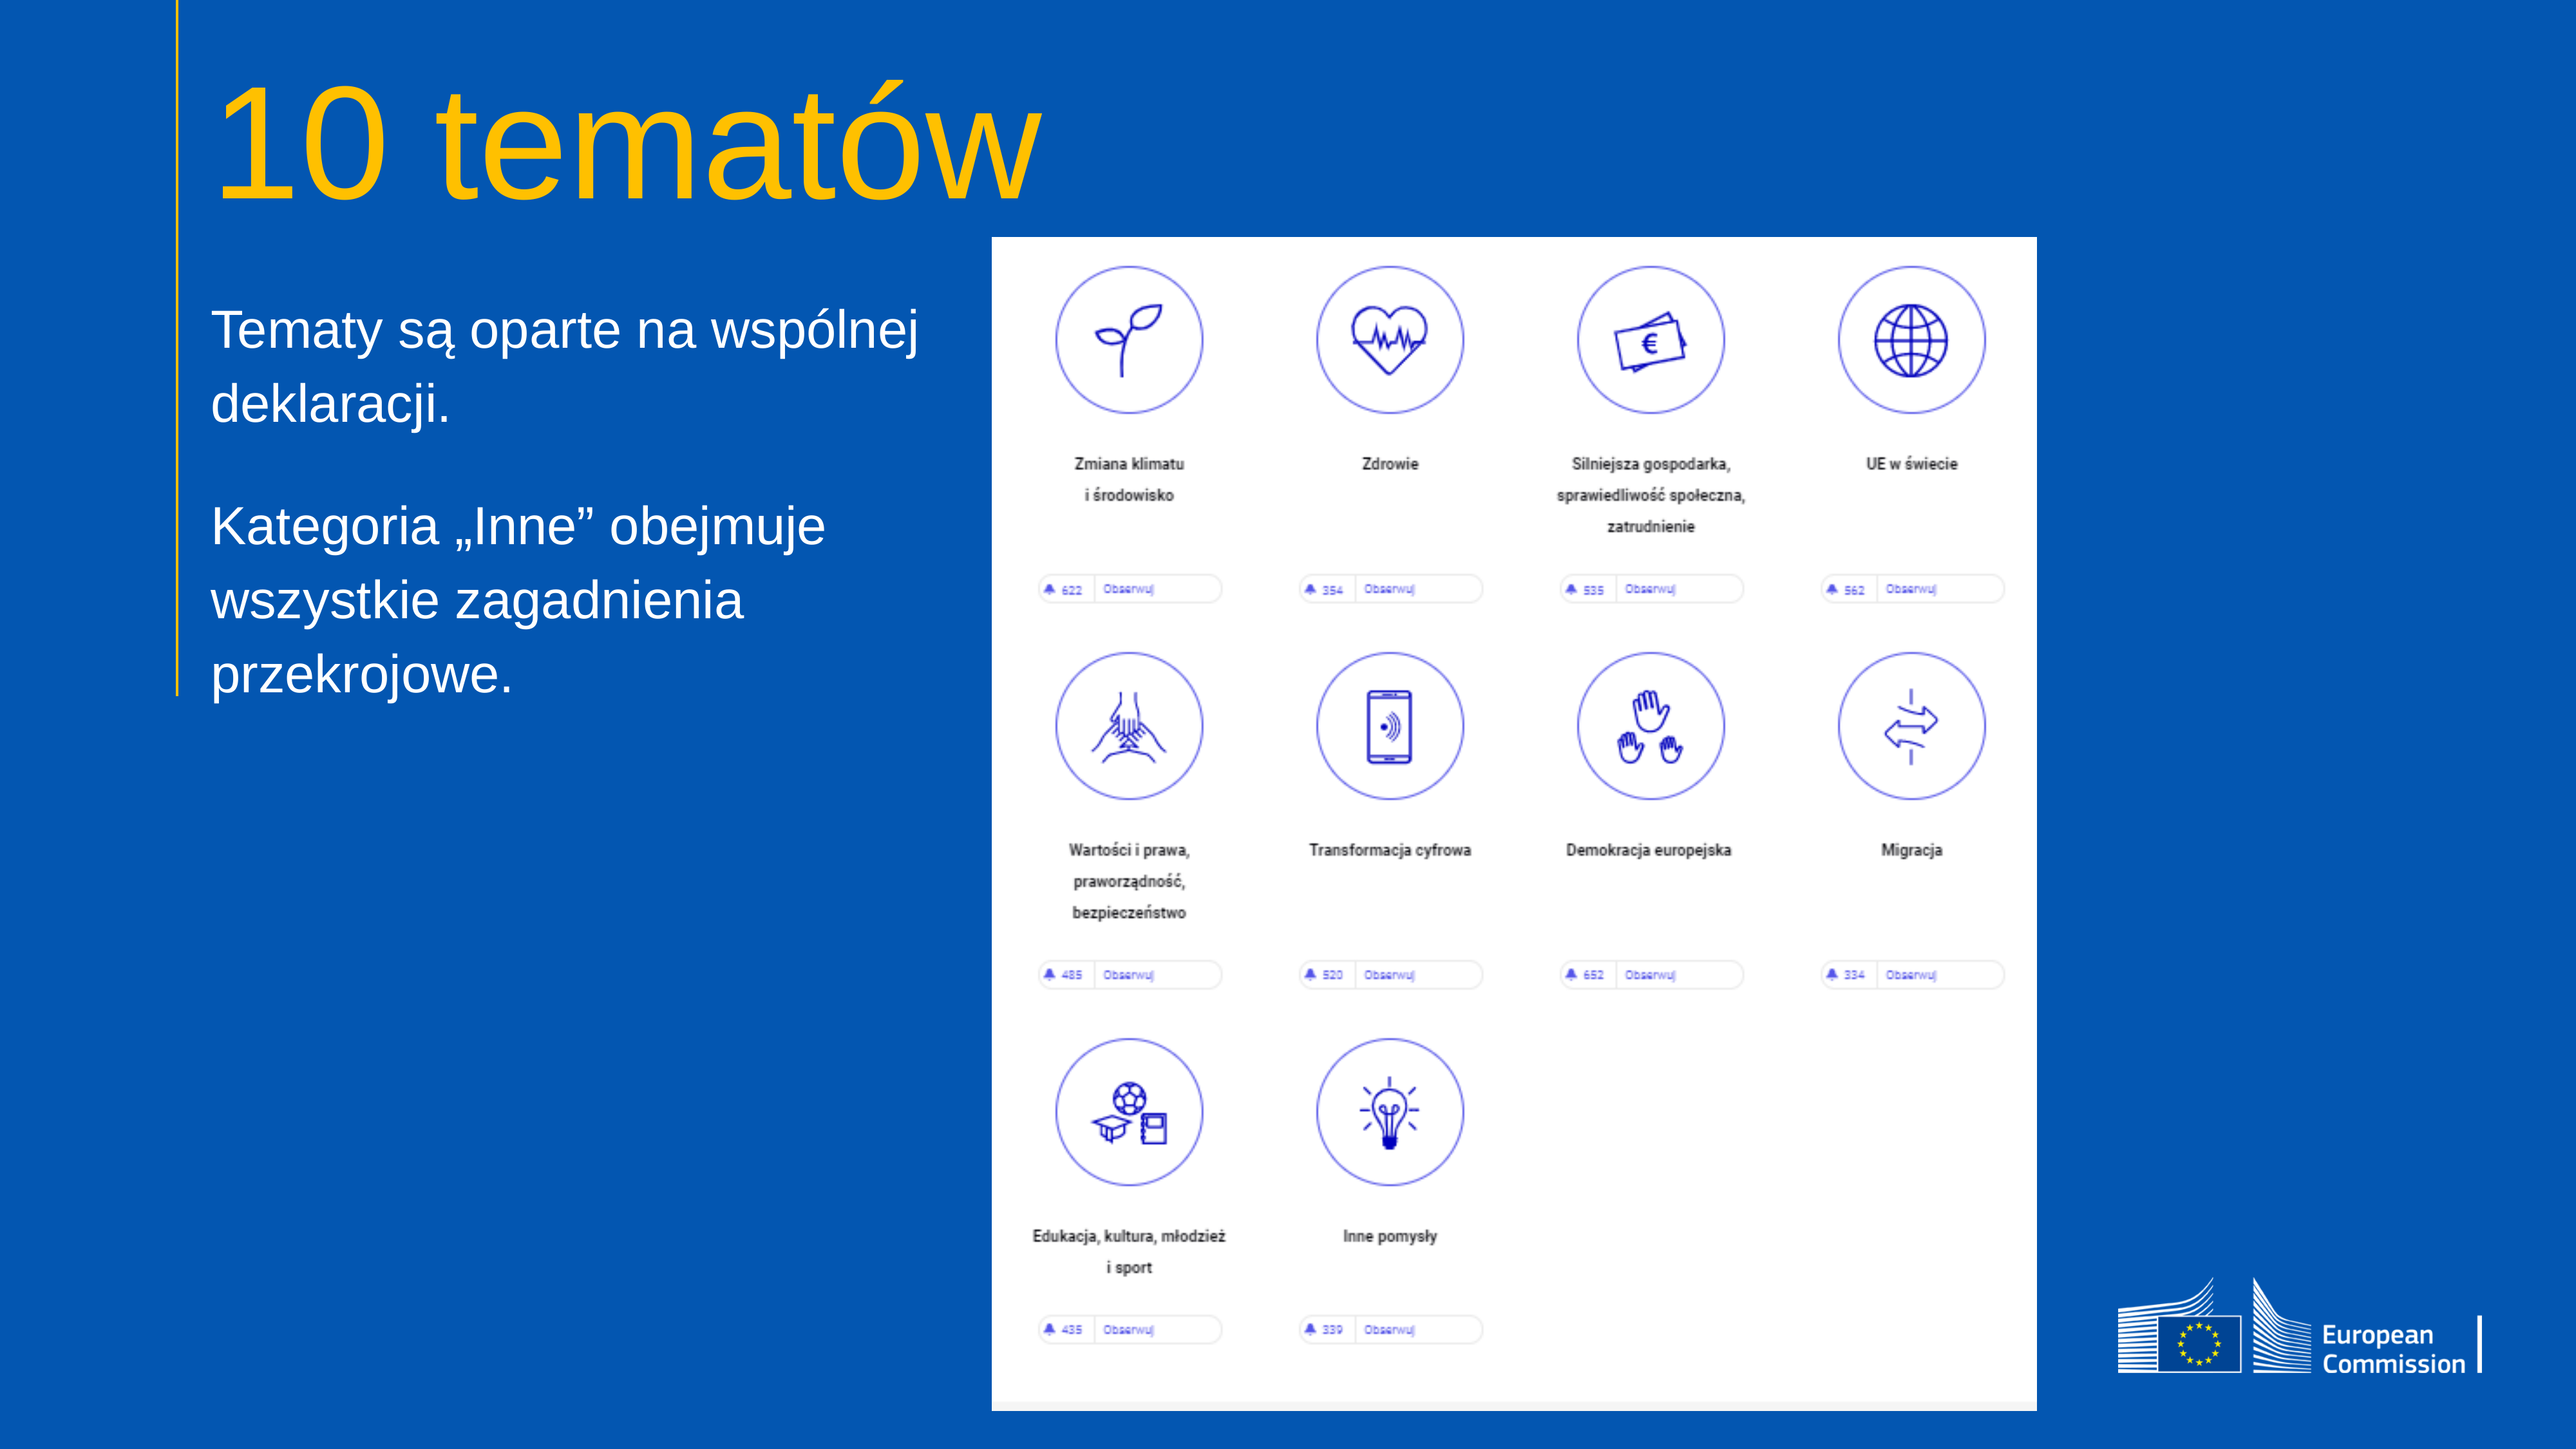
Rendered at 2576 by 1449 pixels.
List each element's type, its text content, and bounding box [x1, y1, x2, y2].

subtitle Tematy są oparte na wspólnej deklaracji. Kategoria „Inne” obejmuje wszystkie zagadnienia przekrojowe. [200, 280, 992, 630]
picture [992, 237, 2037, 1411]
picture [2118, 1277, 2482, 1373]
title 10 tematów [200, 0, 2457, 234]
